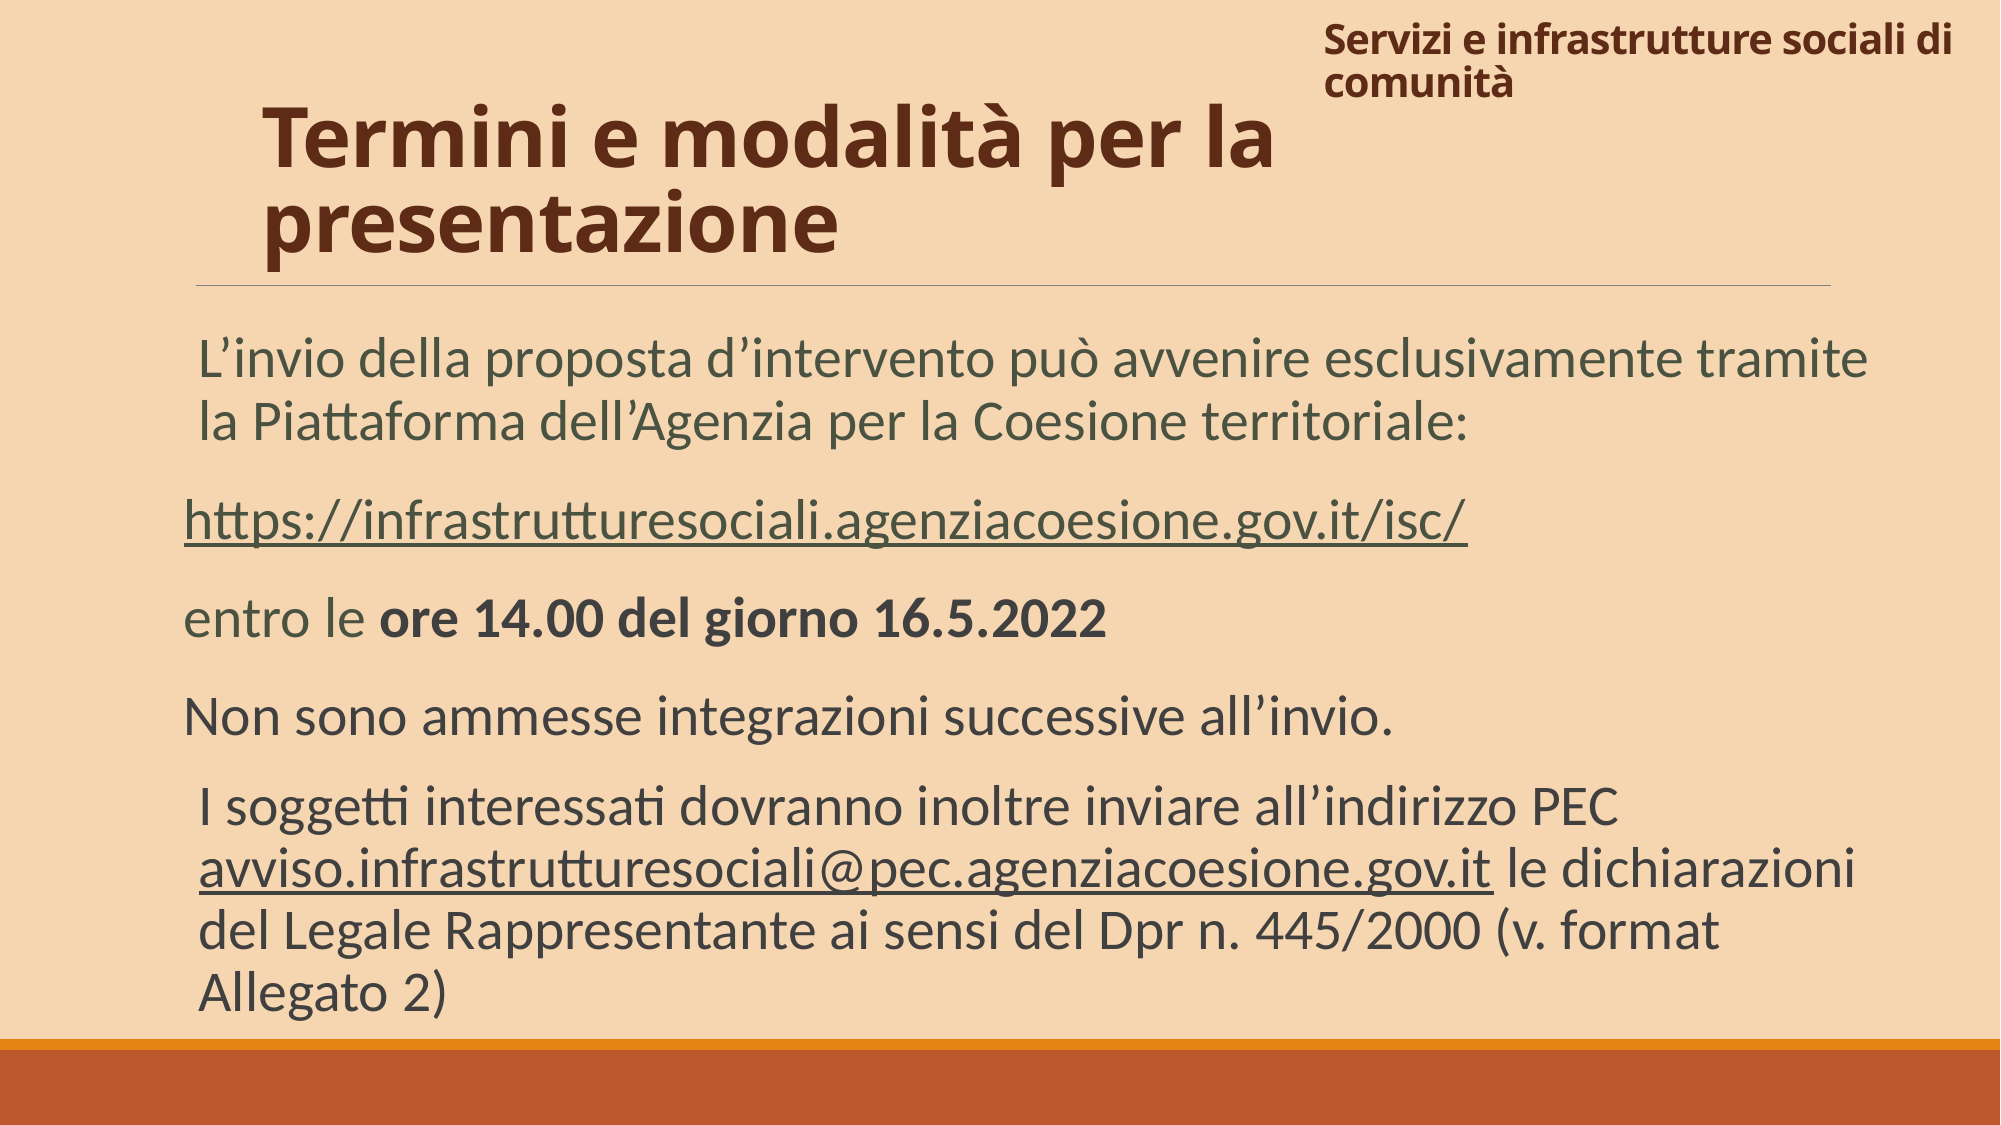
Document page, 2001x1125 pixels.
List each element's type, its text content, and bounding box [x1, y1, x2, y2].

text_box Termini e modalità per la presentazione [246, 132, 1617, 277]
list L’invio della proposta d’intervento può avvenire esclusivamente tramite la Piattaforma dell’Agenzia per la Coesione territoriale: https://infrastrutturesociali.agenziacoesione.gov.it/isc/ entro le ore 14.00 del giorno 16.5.2022 Non sono ammesse integrazioni successive all’invio. I soggetti interessati dovranno inoltre inviare all’indirizzo PEC avviso.infrastrutturesociali@pec.agenziacoesione.gov.it le dichiarazioni del Legale Rappresentante ai sensi del Dpr n. 445/2000 (v. format Allegato 2) [183, 320, 1905, 1037]
title Servizi e infrastrutture sociali di comunità [1308, 18, 1987, 114]
